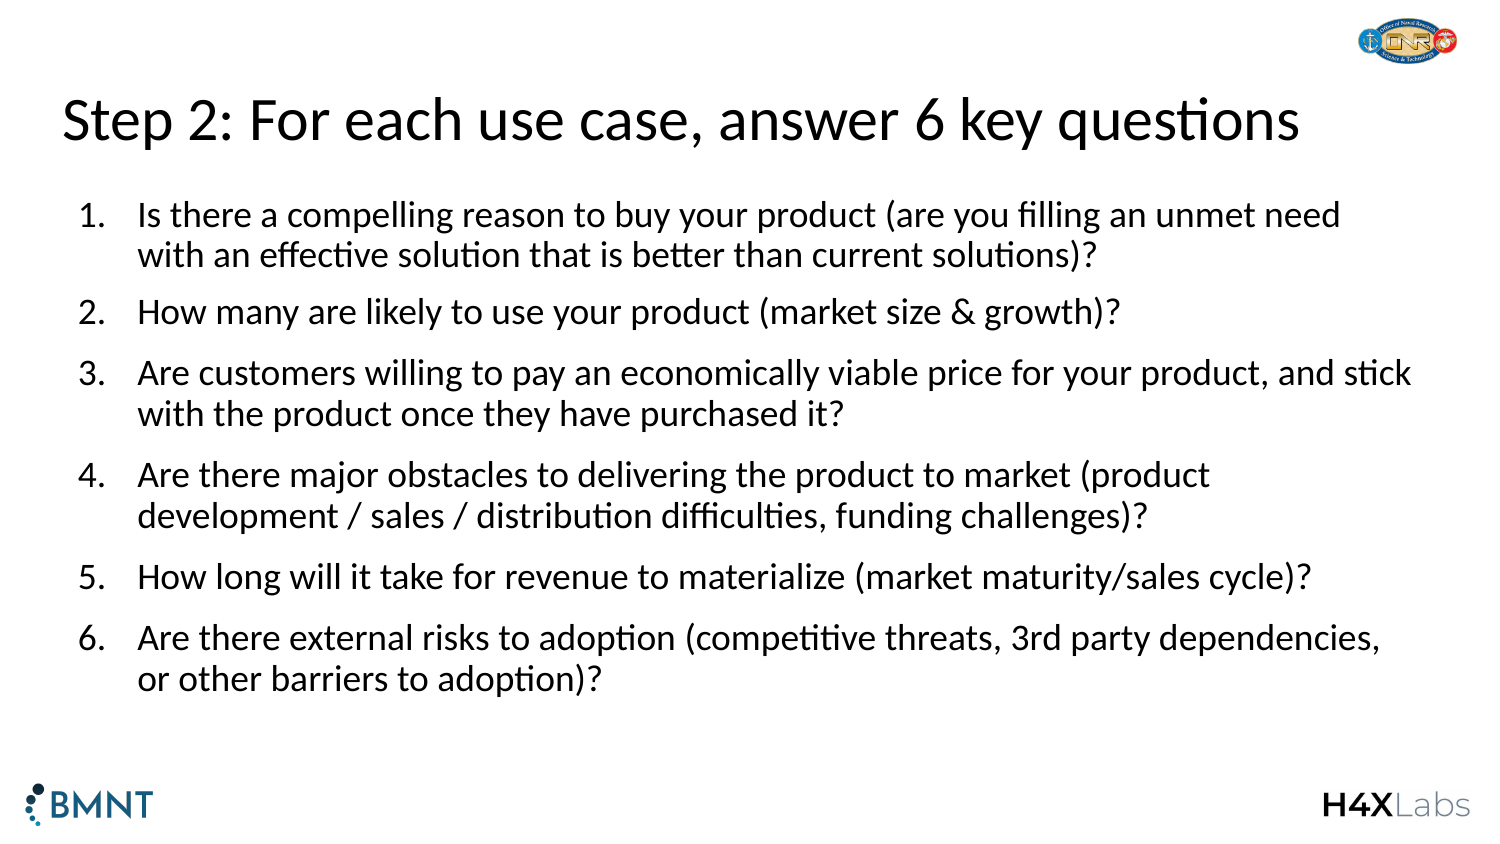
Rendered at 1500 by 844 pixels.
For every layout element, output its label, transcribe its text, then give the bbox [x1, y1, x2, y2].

list Is there a compelling reason to buy your product (are you filling an unmet need with an effective solution that is better than current solutions)? How many are likely to use your product (market size & growth)? Are customers willing to pay an economically viable price for your product, and stick with the product once they have purchased it? Are there major obstacles to delivering the product to market (product development / sales / distribution difficulties, funding challenges)? How long will it take for revenue to materialize (market maturity/sales cycle)? Are there external risks to adoption (competitive threats, 3rd party dependencies, or other barriers to adoption)? [51, 189, 1425, 750]
title Step 2: For each use case, answer 6 key questions [51, 72, 1449, 167]
picture [1320, 789, 1474, 819]
picture [1358, 18, 1457, 64]
picture [4, 762, 174, 844]
